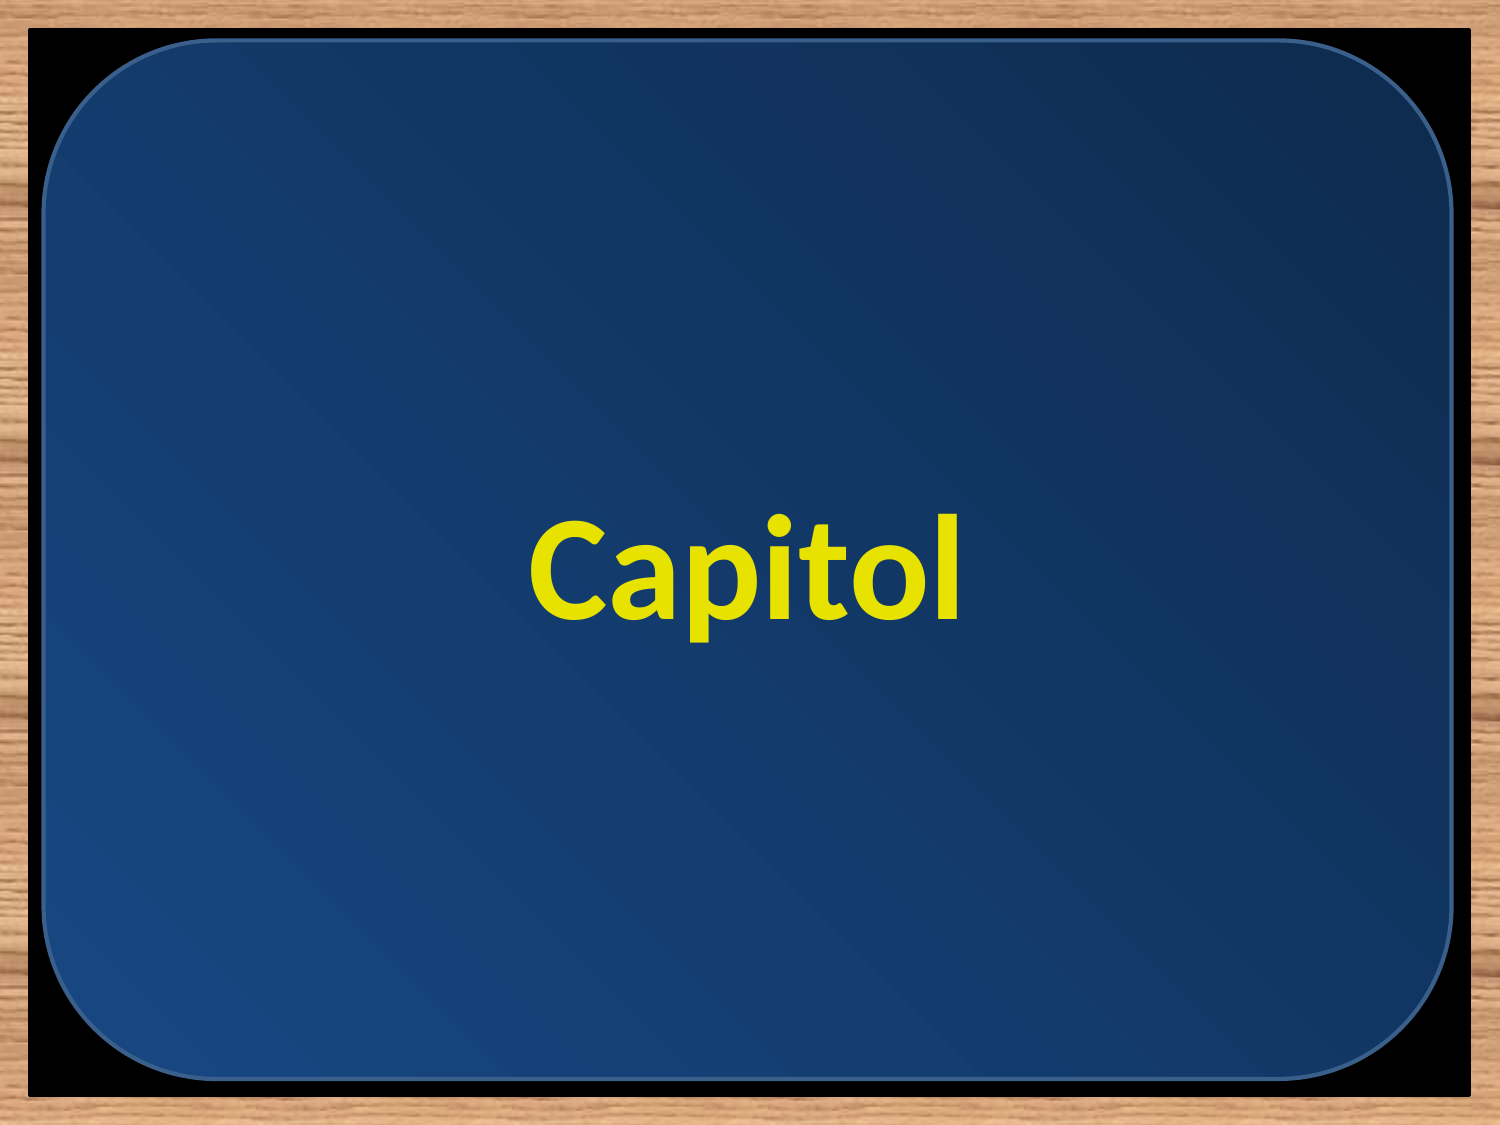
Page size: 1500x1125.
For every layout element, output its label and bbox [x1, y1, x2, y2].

text_box [0, 0, 1500, 1125]
